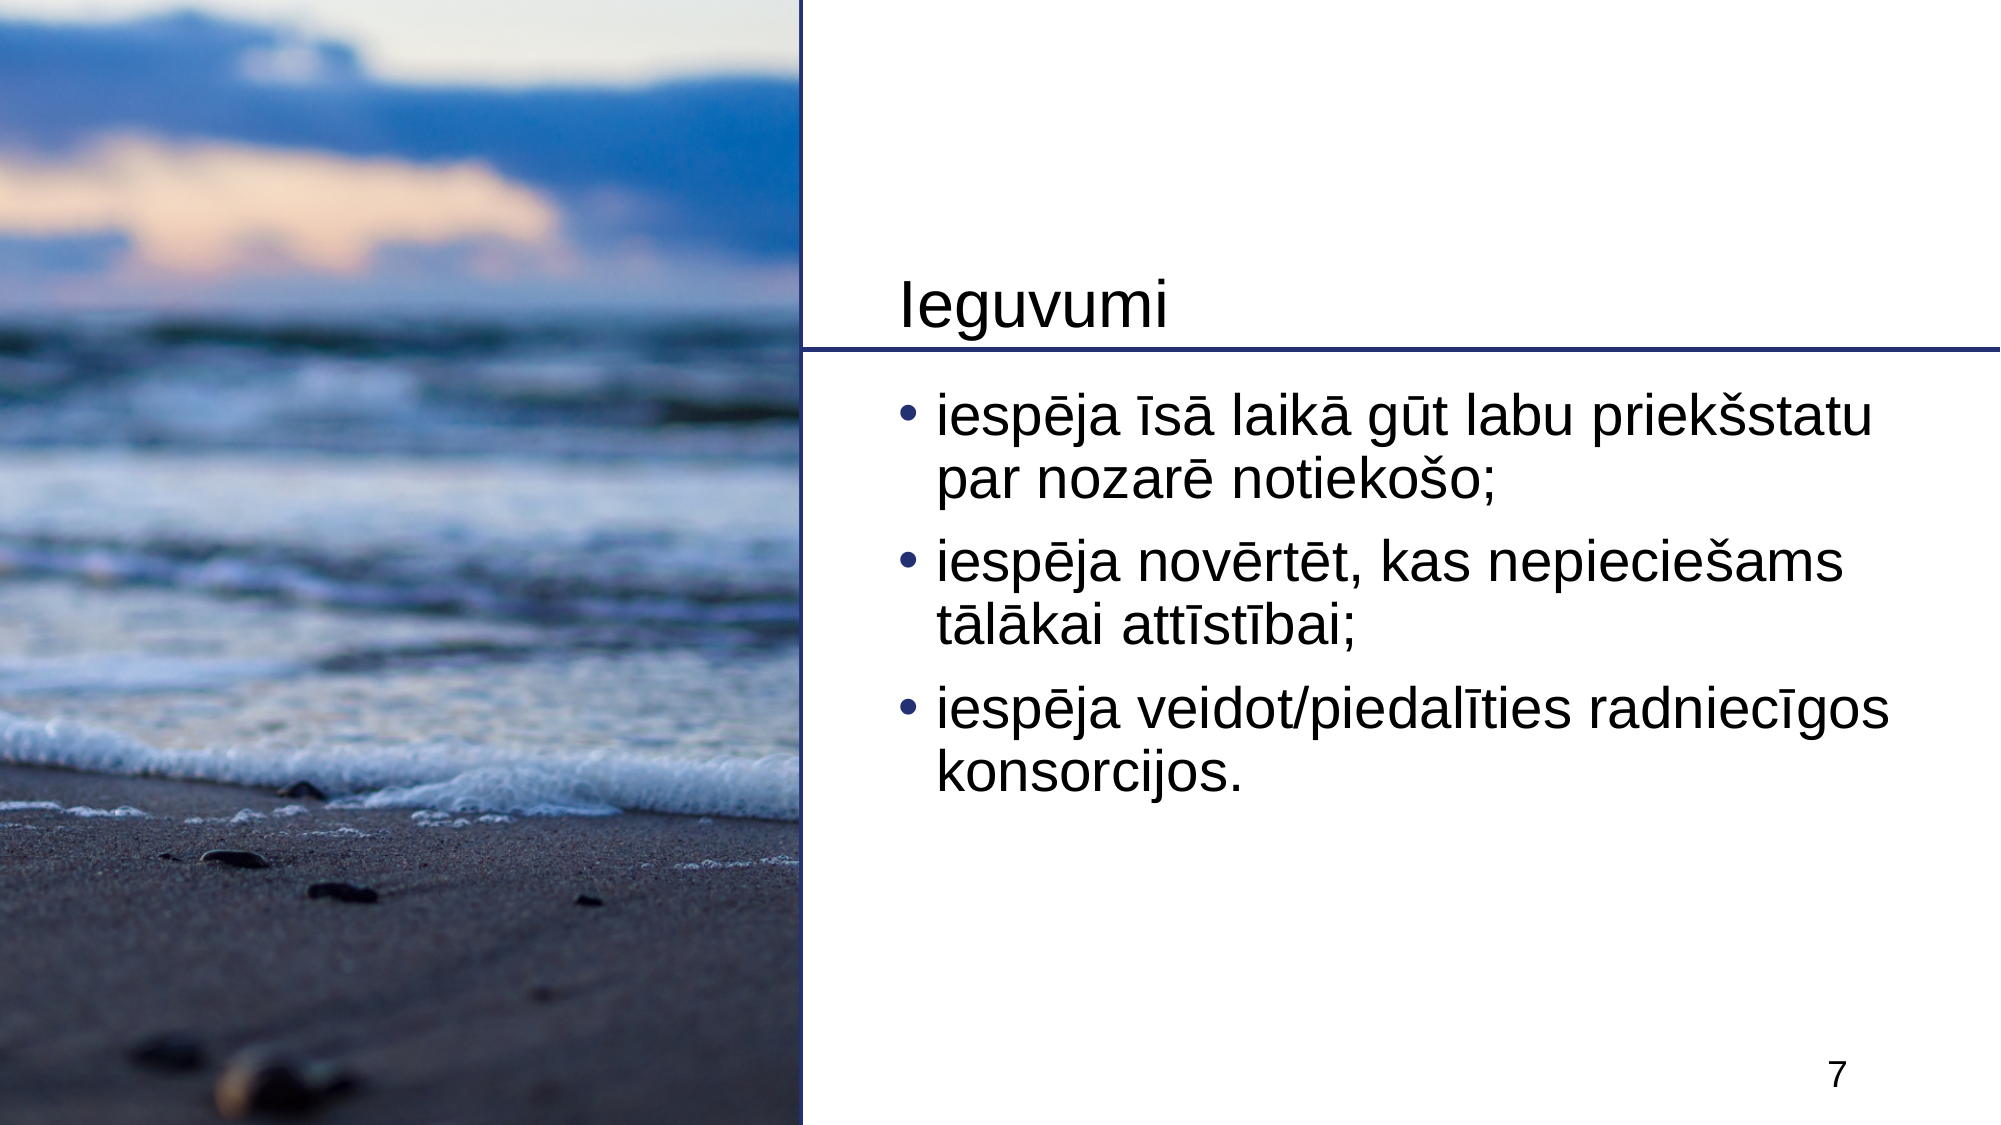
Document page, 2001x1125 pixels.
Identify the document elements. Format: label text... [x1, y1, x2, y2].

list iespēja īsā laikā gūt labu priekšstatu par nozarē notiekošo; iespēja novērtēt, kas nepieciešams tālākai attīstībai; iespēja veidot/piedalīties radniecīgos konsorcijos. [883, 377, 1960, 990]
slide_number 7 [1412, 1042, 1863, 1103]
title Ieguvumi [883, 86, 1960, 350]
picture [0, 0, 800, 1125]
